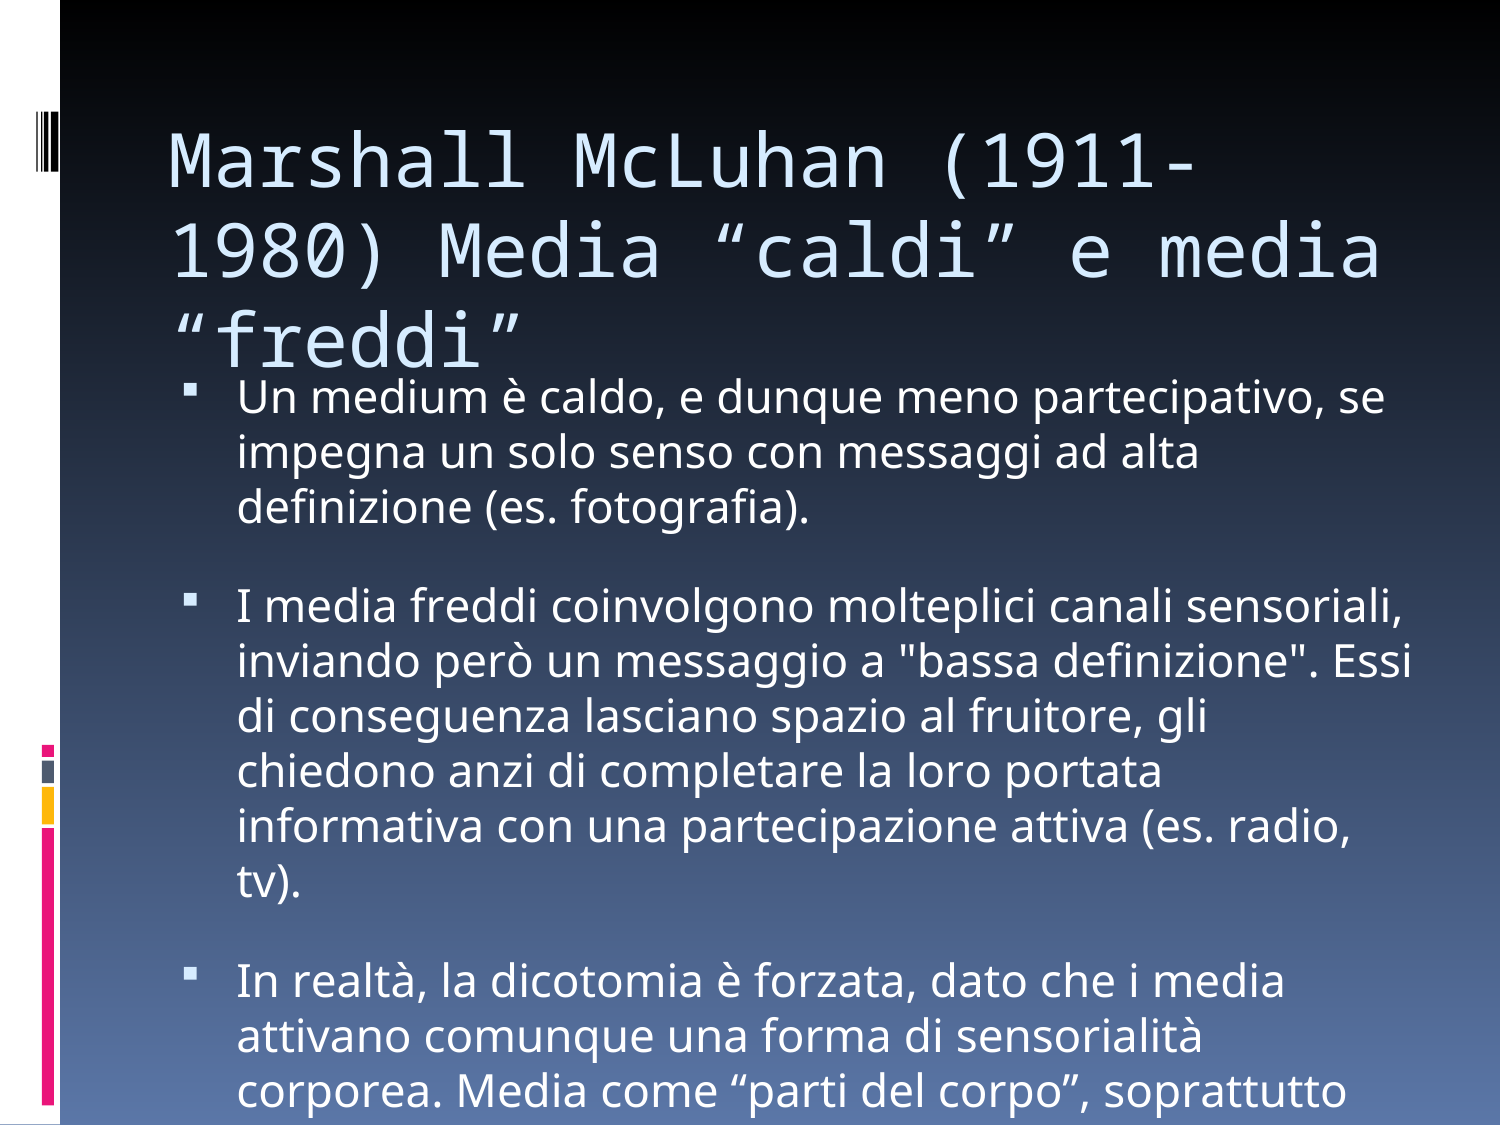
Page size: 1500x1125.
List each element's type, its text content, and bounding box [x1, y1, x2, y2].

text_box Un medium è caldo, e dunque meno partecipativo, se impegna un solo senso con messaggi ad alta definizione (es. fotografia). I media freddi coinvolgono molteplici canali sensoriali, inviando però un messaggio a "bassa definizione". Essi di conseguenza lasciano spazio al fruitore, gli chiedono anzi di completare la loro portata informativa con una partecipazione attiva (es. radio, tv). In realtà, la dicotomia è forzata, dato che i media attivano comunque una forma di sensorialità corporea. Media come “parti del corpo”, soprattutto del “corpo sociale”. [154, 360, 1430, 1111]
title Marshall McLuhan (1911-1980) Media “caldi” e media “freddi” [154, 15, 1430, 166]
